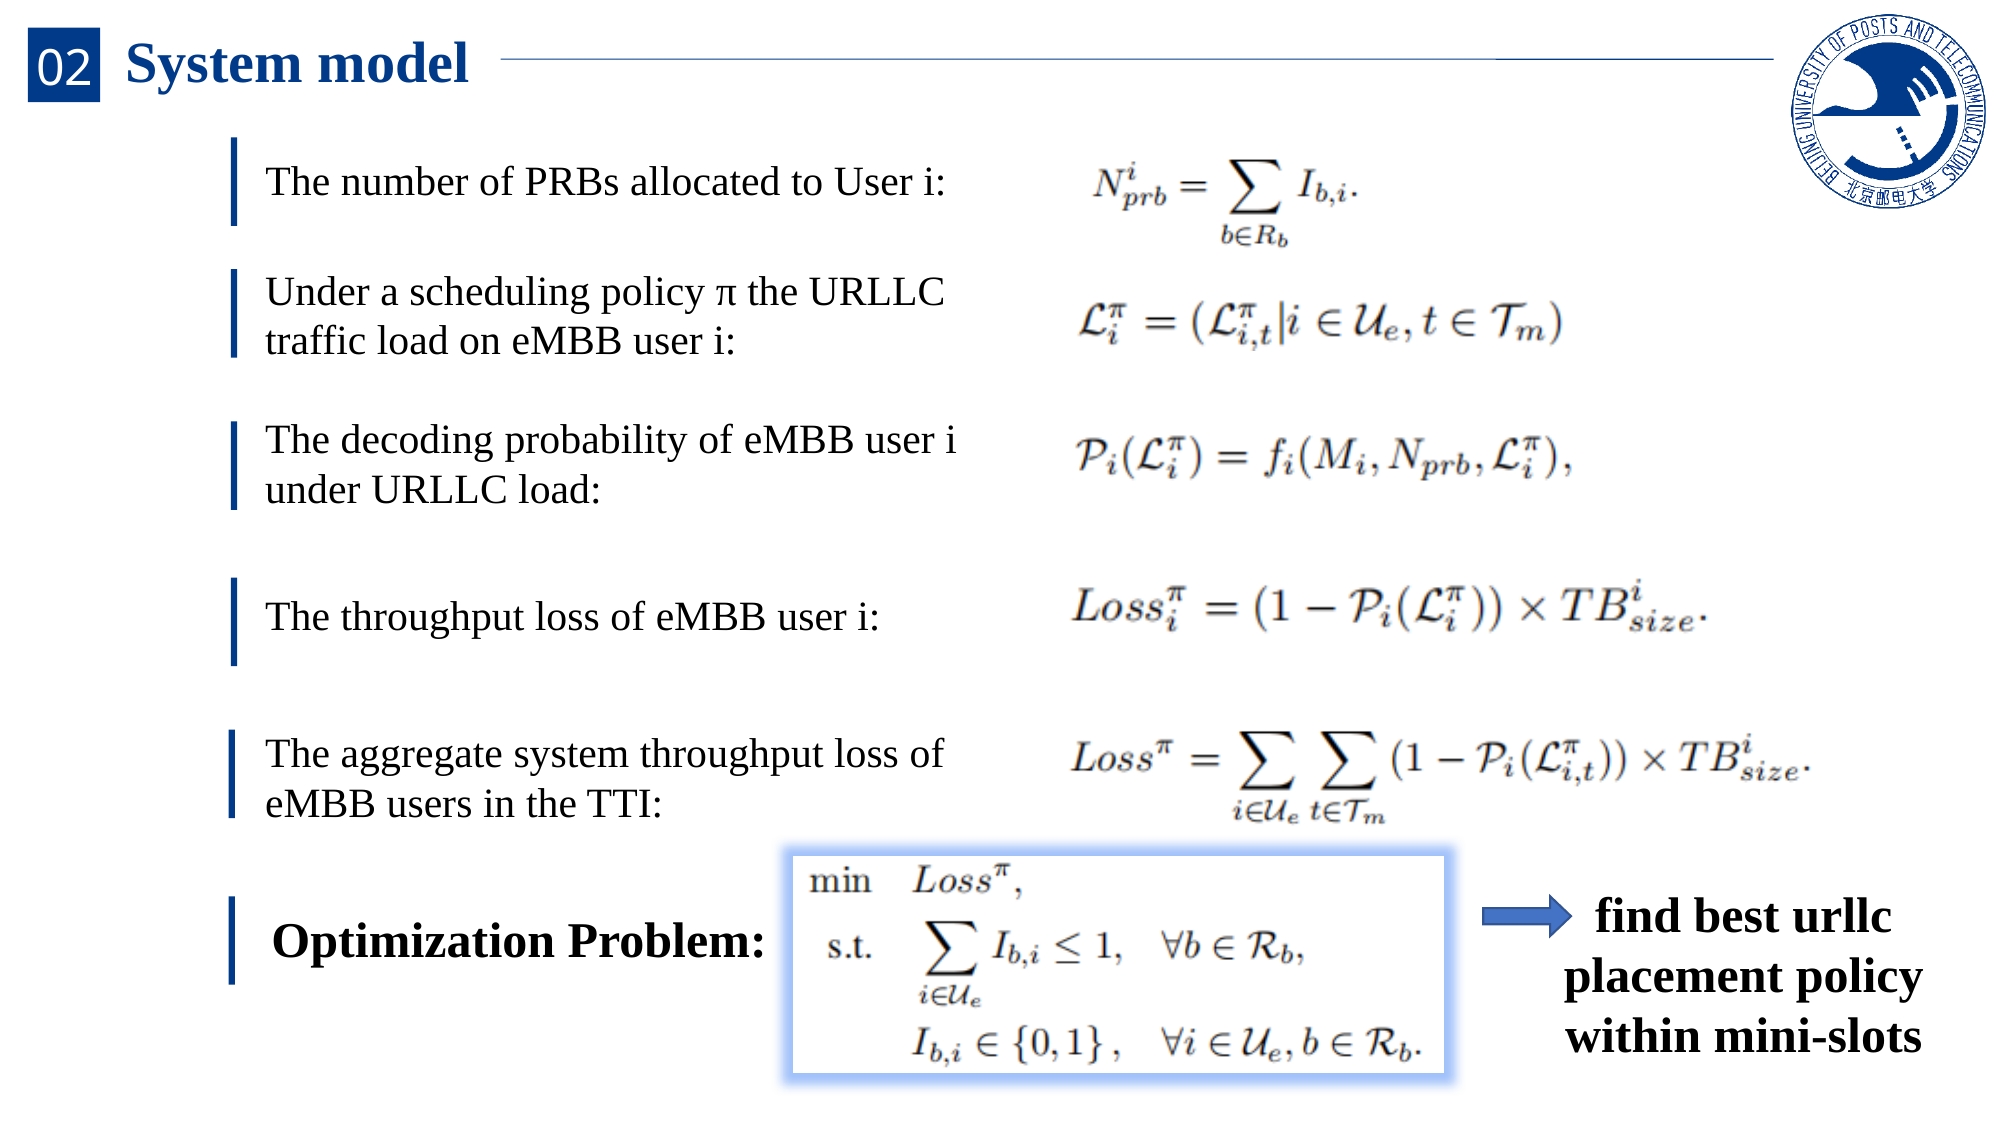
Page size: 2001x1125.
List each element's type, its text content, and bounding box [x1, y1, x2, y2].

text_box 02 [13, 28, 116, 103]
text_box find best urllc placement policy within mini-slots [1520, 874, 1968, 1070]
text_box System model [110, 16, 501, 102]
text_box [228, 137, 1817, 985]
picture [793, 855, 1444, 1073]
picture [1791, 14, 1986, 209]
